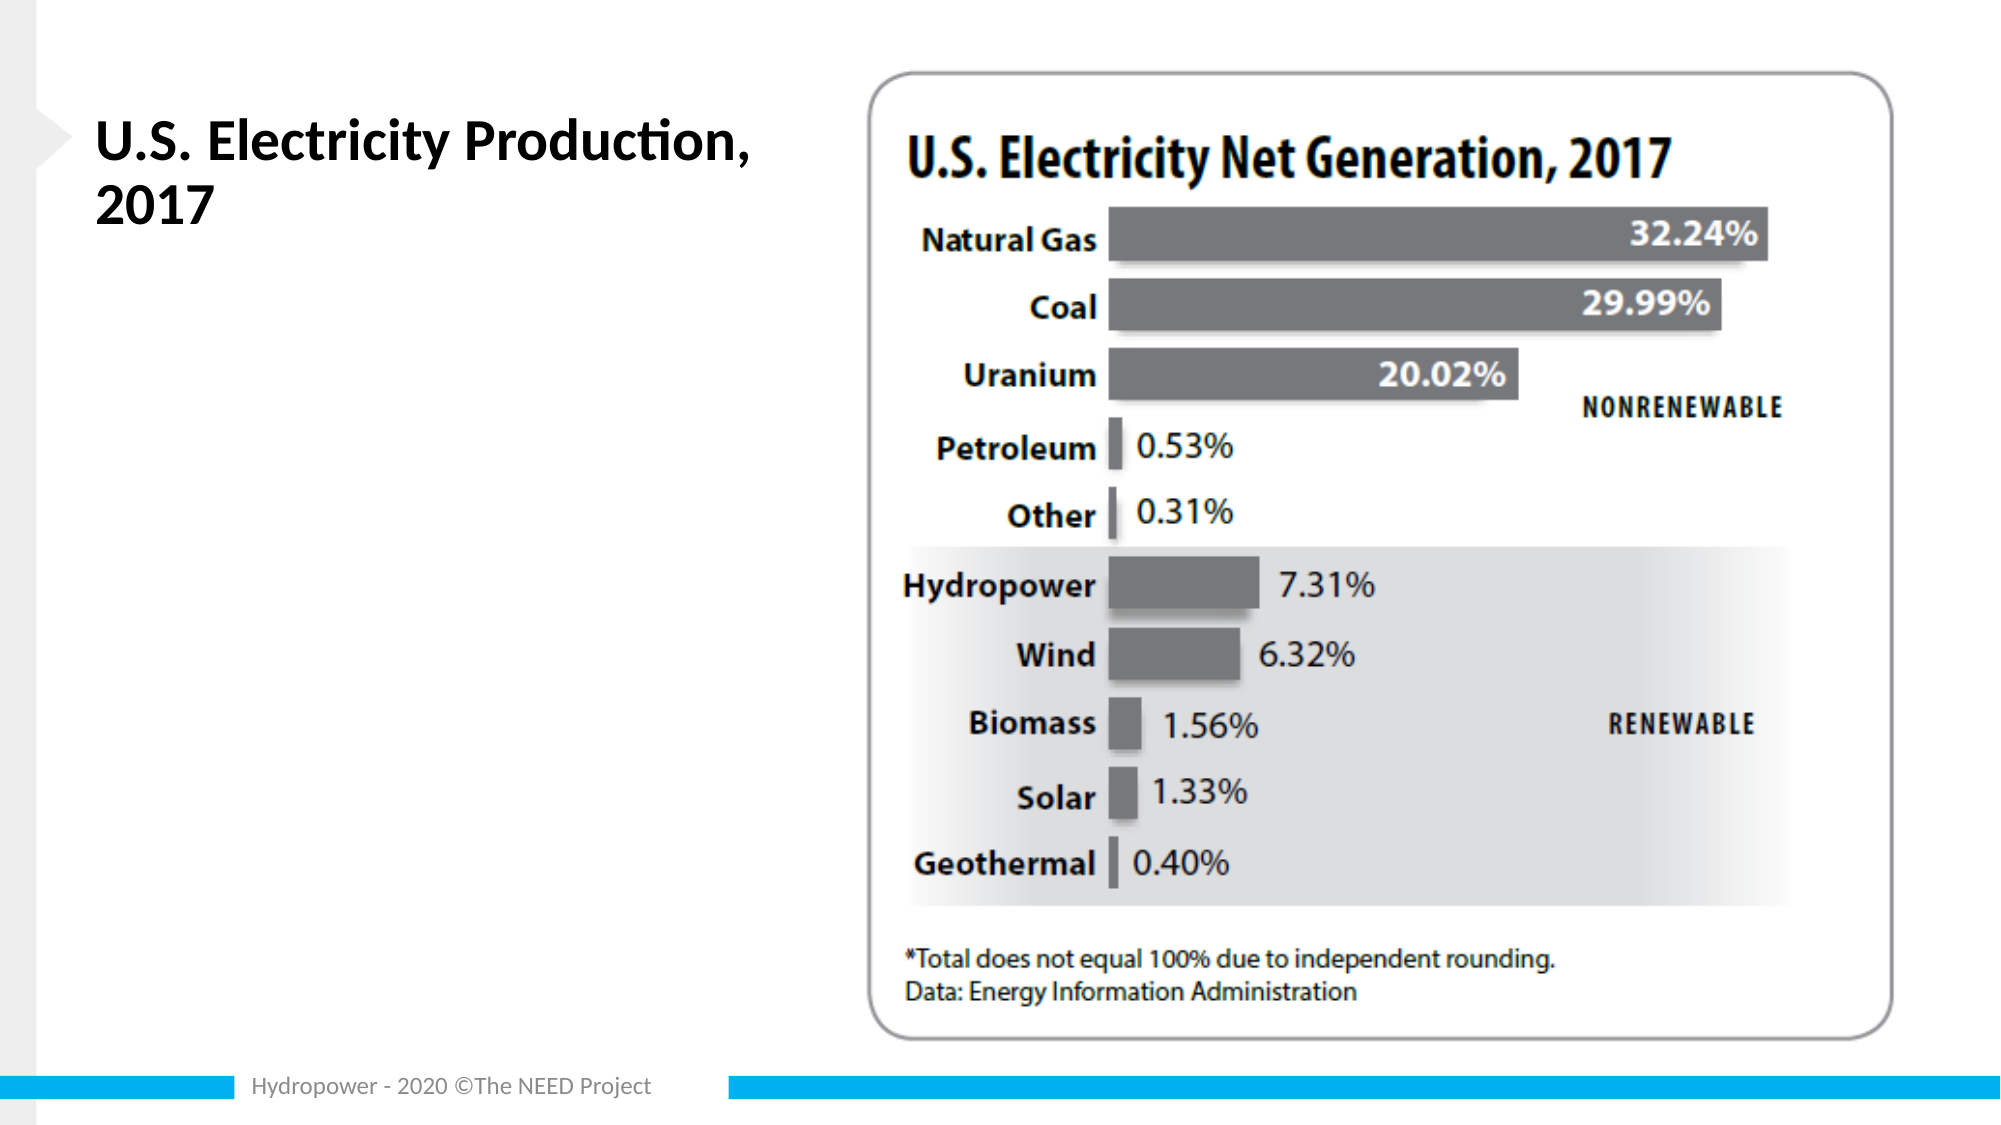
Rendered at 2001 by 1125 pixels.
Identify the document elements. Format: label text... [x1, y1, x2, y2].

title U.S. Electricity Production, 2017 [80, 101, 823, 246]
footer Hydropower - 2020 ©The NEED Project [236, 1054, 729, 1115]
picture [823, 49, 1927, 1055]
